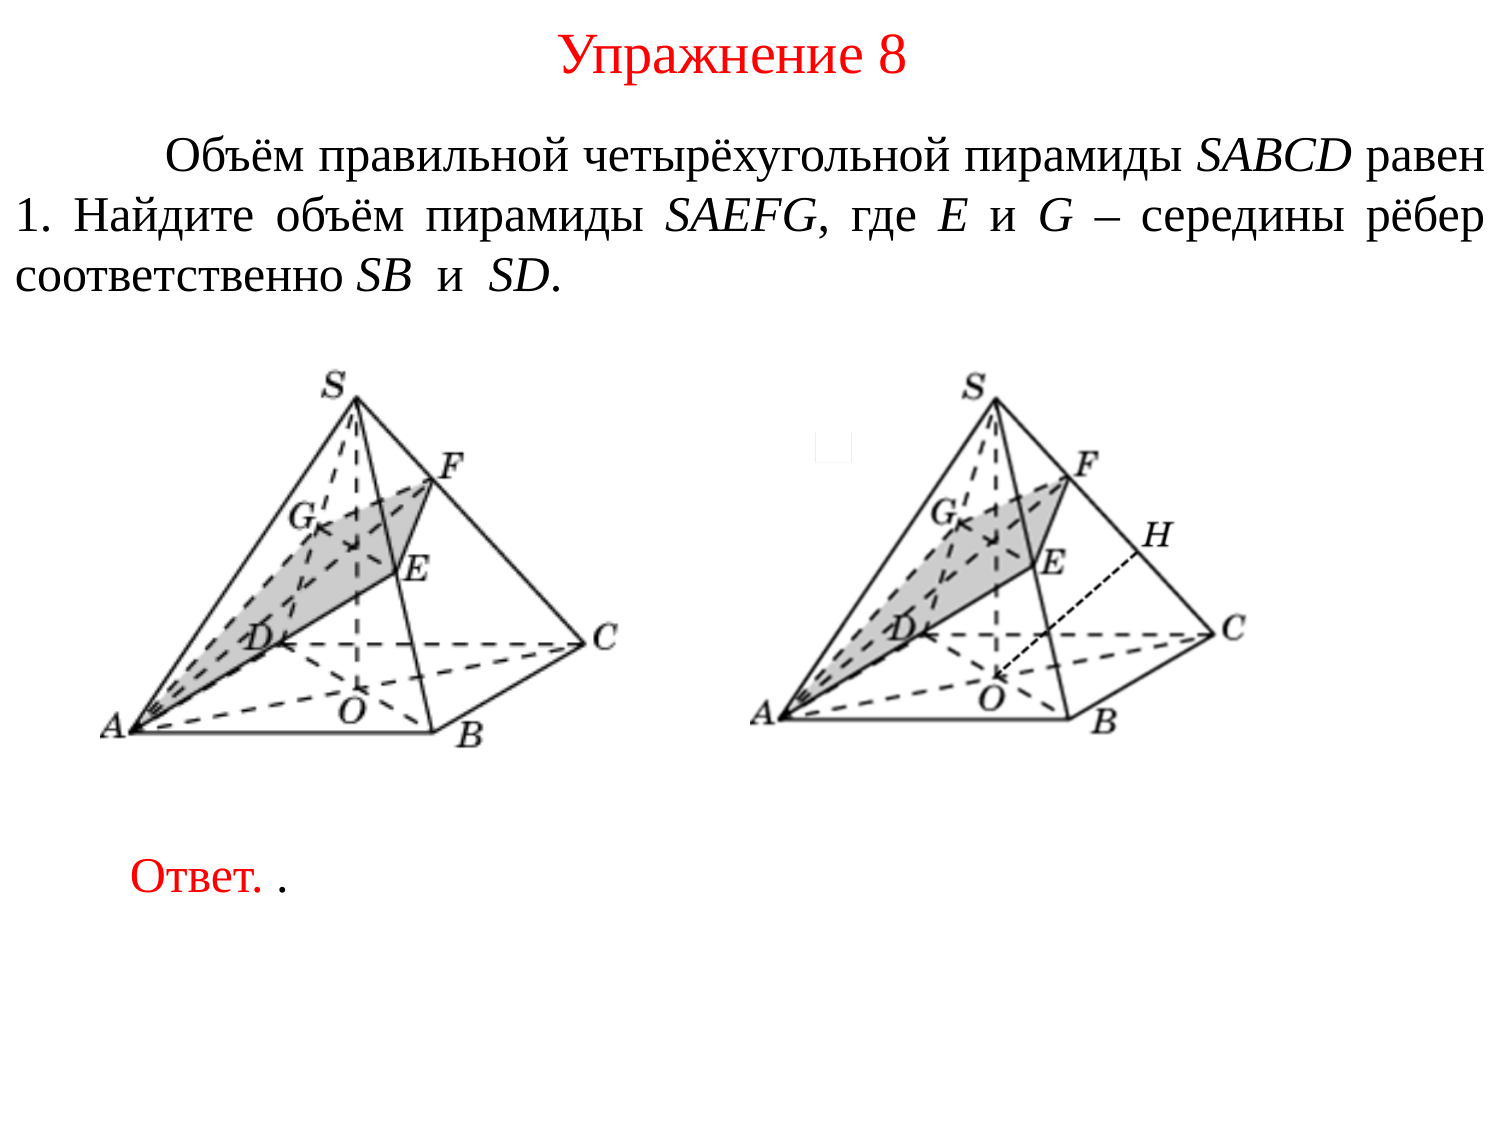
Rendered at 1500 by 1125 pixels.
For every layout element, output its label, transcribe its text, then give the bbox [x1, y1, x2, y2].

text_box Упражнение 8 [431, 7, 1034, 93]
text_box Объём правильной четырёхугольной пирамиды SABCD равен 1. Найдите объём пирамиды SAEFG, где E и G – середины рёбер соответственно SB и SD. [0, 113, 1500, 309]
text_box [0, 367, 1466, 936]
